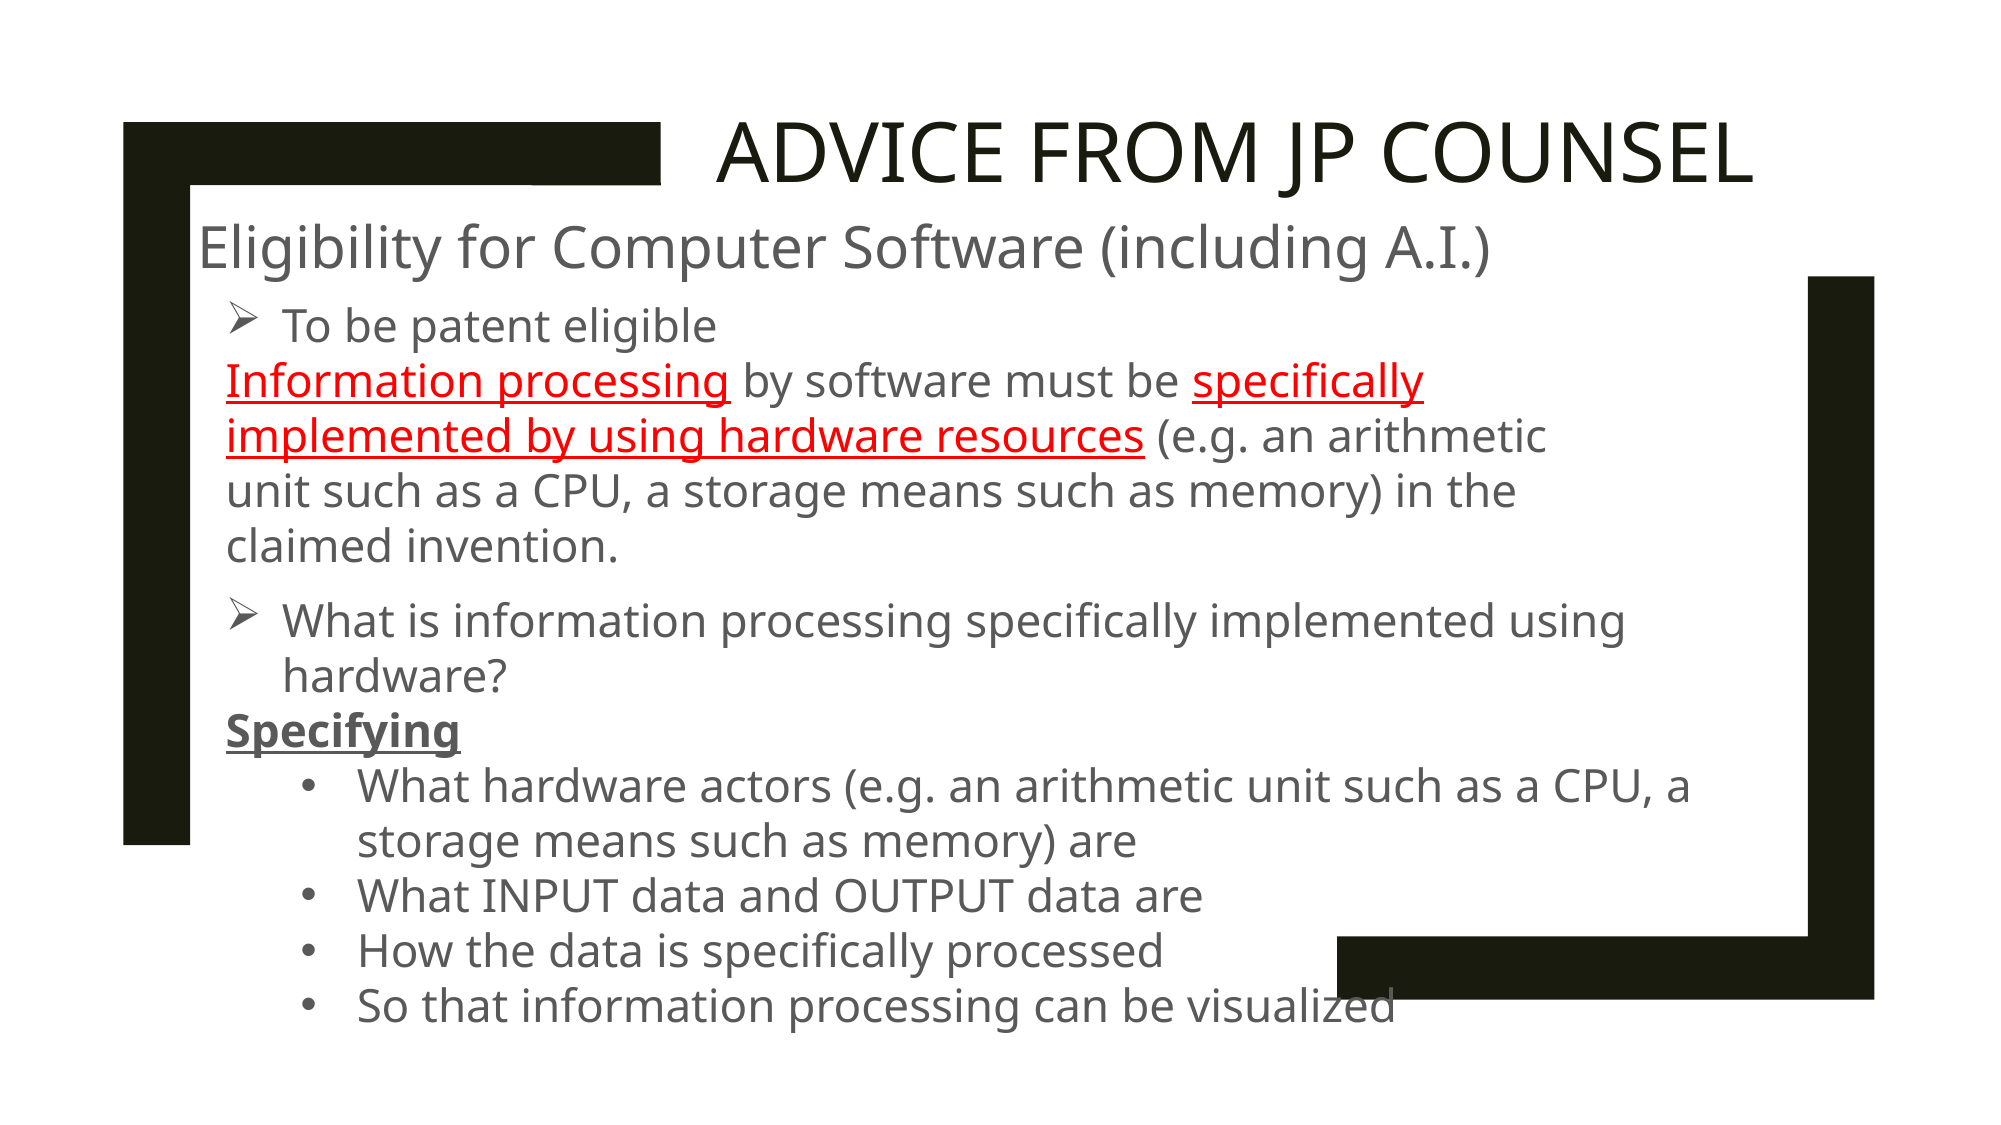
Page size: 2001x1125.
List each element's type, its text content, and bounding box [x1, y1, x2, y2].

title Advice from jp counsel [701, 95, 1862, 208]
text_box What is information processing specifically implemented using hardware? Specifying What hardware actors (e.g. an arithmetic unit such as a CPU, a storage means such as memory) are What INPUT data and OUTPUT data are How the data is specifically processed So that information processing can be visualized [210, 584, 1800, 1039]
text_box To be patent eligible Information processing by software must be specifically implemented by using hardware resources (e.g. an arithmetic unit such as a CPU, a storage means such as memory) in the claimed invention. [210, 288, 1631, 584]
text_box Eligibility for Computer Software (including A.I.) [182, 203, 1507, 288]
